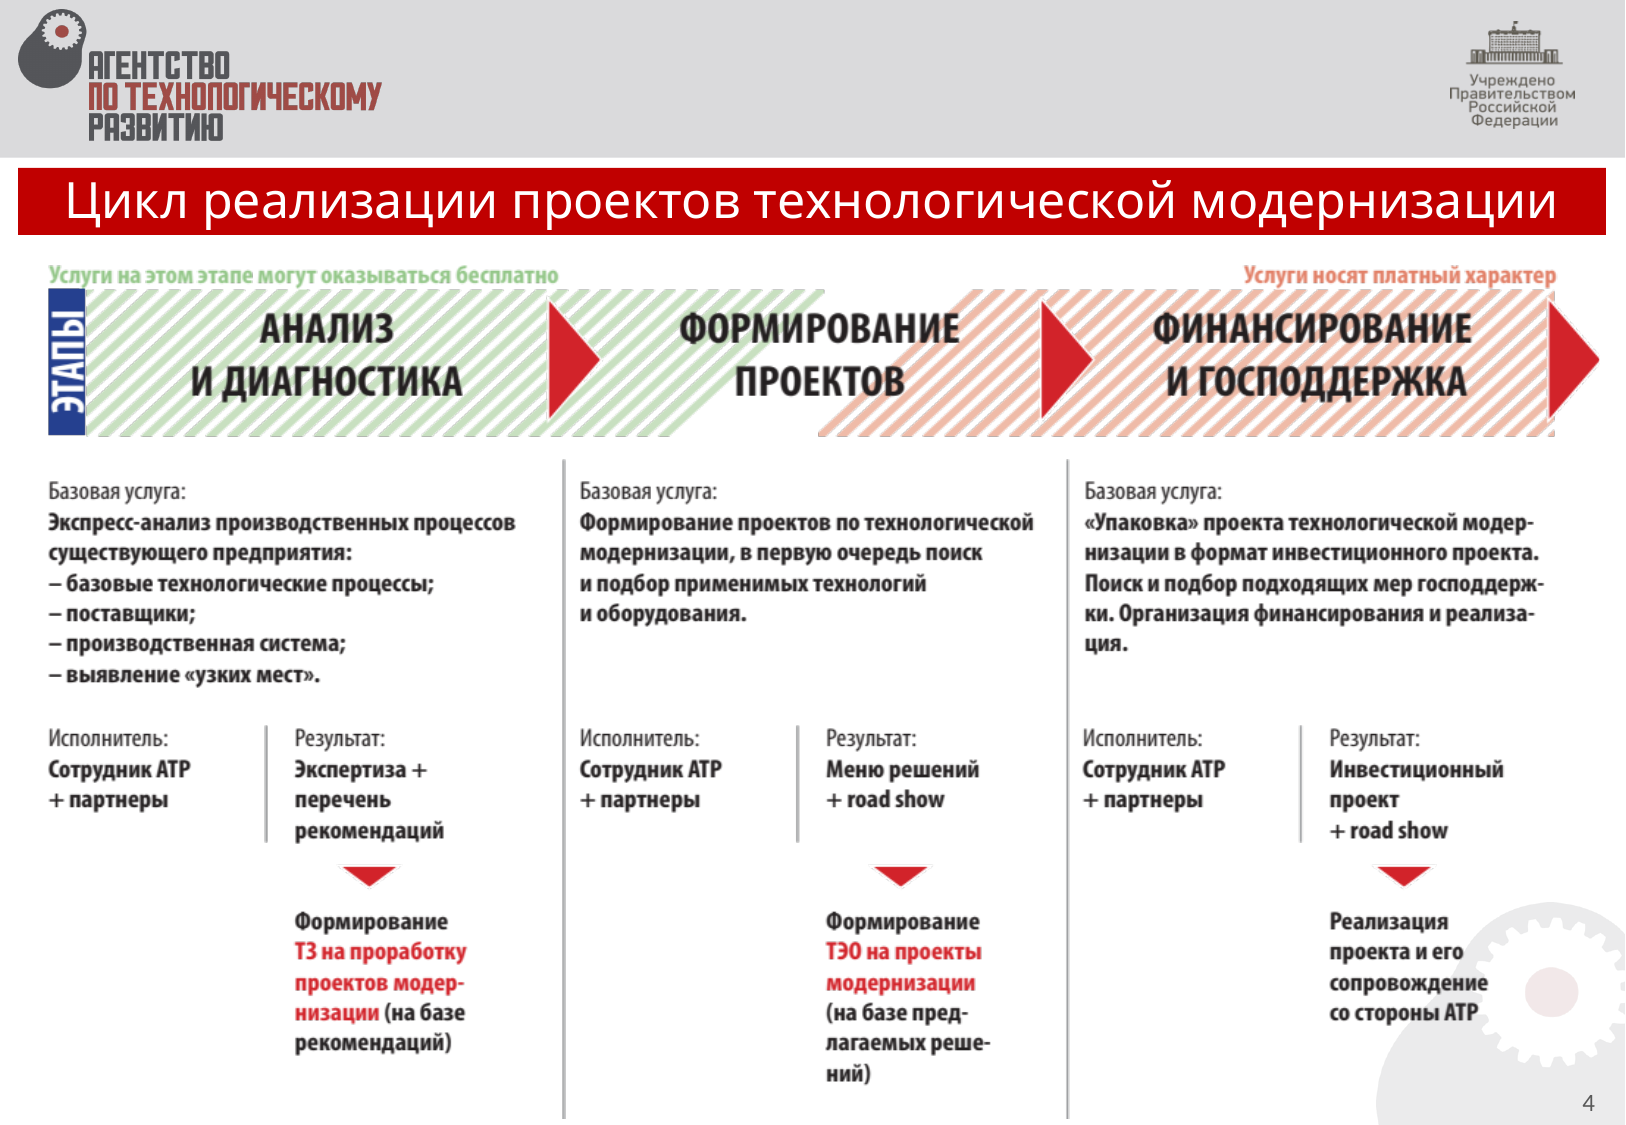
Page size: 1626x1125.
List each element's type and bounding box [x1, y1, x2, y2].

text_box [18, 167, 31, 235]
picture [31, 161, 1625, 1125]
text_box [1600, 167, 1606, 235]
picture [0, 0, 1625, 158]
